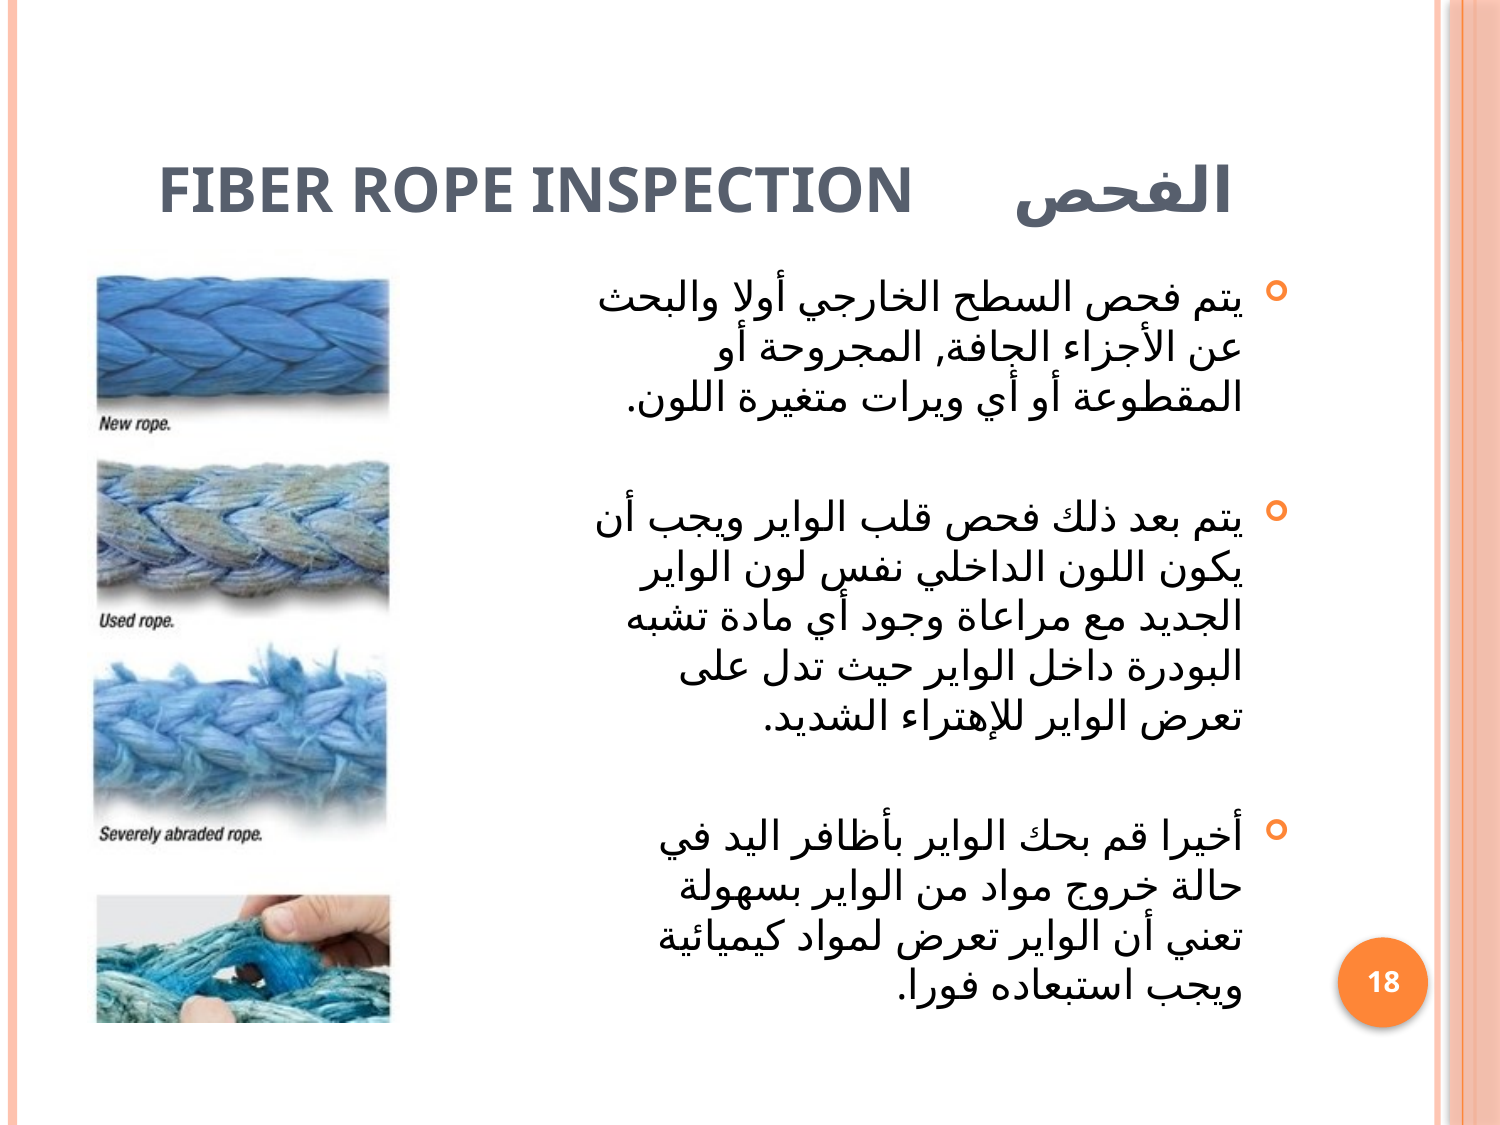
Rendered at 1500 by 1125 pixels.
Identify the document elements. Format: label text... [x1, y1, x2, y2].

slide_number 18 [1333, 940, 1434, 1027]
list يتم فحص السطح الخارجي أولا والبحث عن الأجزاء الجافة, المجروحة أو المقطوعة أو أي ويرات متغيرة اللون. يتم بعد ذلك فحص قلب الواير ويجب أن يكون اللون الداخلي نفس لون الواير الجديد مع مراعاة وجود أي مادة تشبه البودرة داخل الواير حيث تدل على تعرض الواير للإهتراء الشديد. أخيرا قم بحك الواير بأظافر اليد في حالة خروج مواد من الواير بسهولة تعني أن الواير تعرض لمواد كيميائية ويجب استبعاده فورا. [575, 262, 1300, 1062]
title الفحص Fiber Rope Inspection [75, 45, 1300, 233]
picture [86, 249, 401, 1024]
